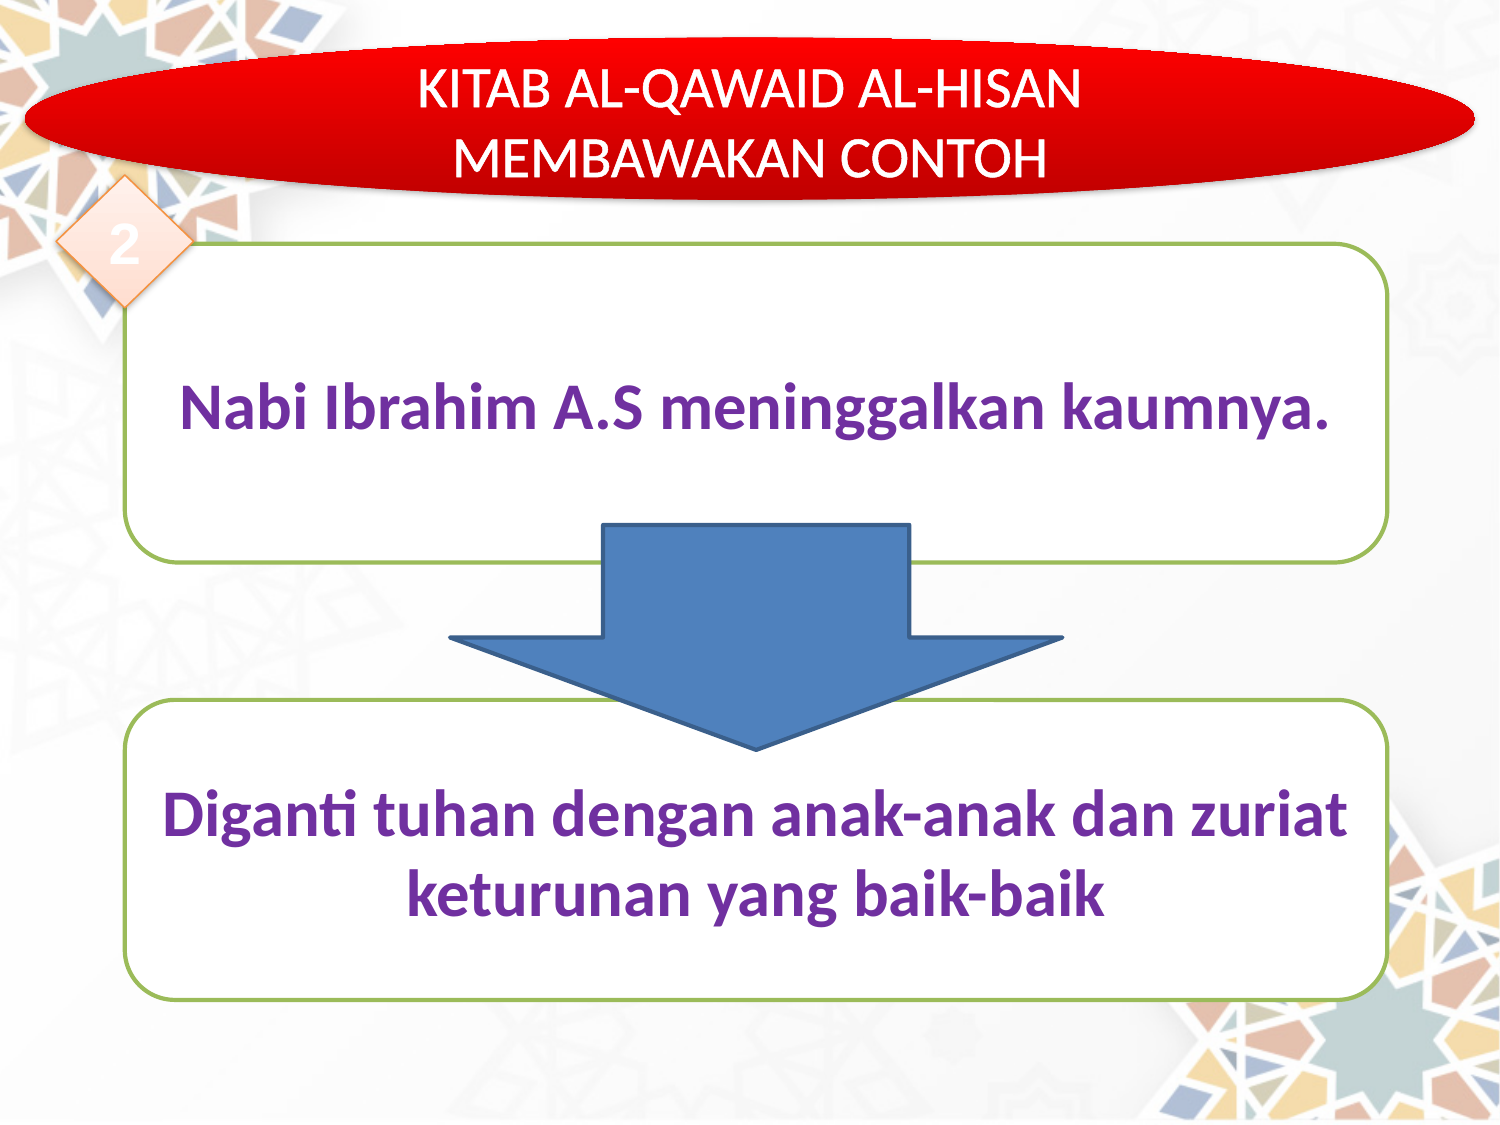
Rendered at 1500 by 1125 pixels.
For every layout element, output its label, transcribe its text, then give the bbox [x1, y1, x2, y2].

text_box Diganti tuhan dengan anak-anak dan zuriat keturunan yang baik-baik [122, 697, 1390, 1003]
text_box Nabi Ibrahim A.S meninggalkan kaumnya. [122, 241, 1390, 565]
text_box KITAB AL-QAWAID AL-HISAN MEMBAWAKAN CONTOH [24, 37, 1475, 200]
text_box 2 [55, 174, 195, 309]
text_box [447, 522, 1065, 752]
